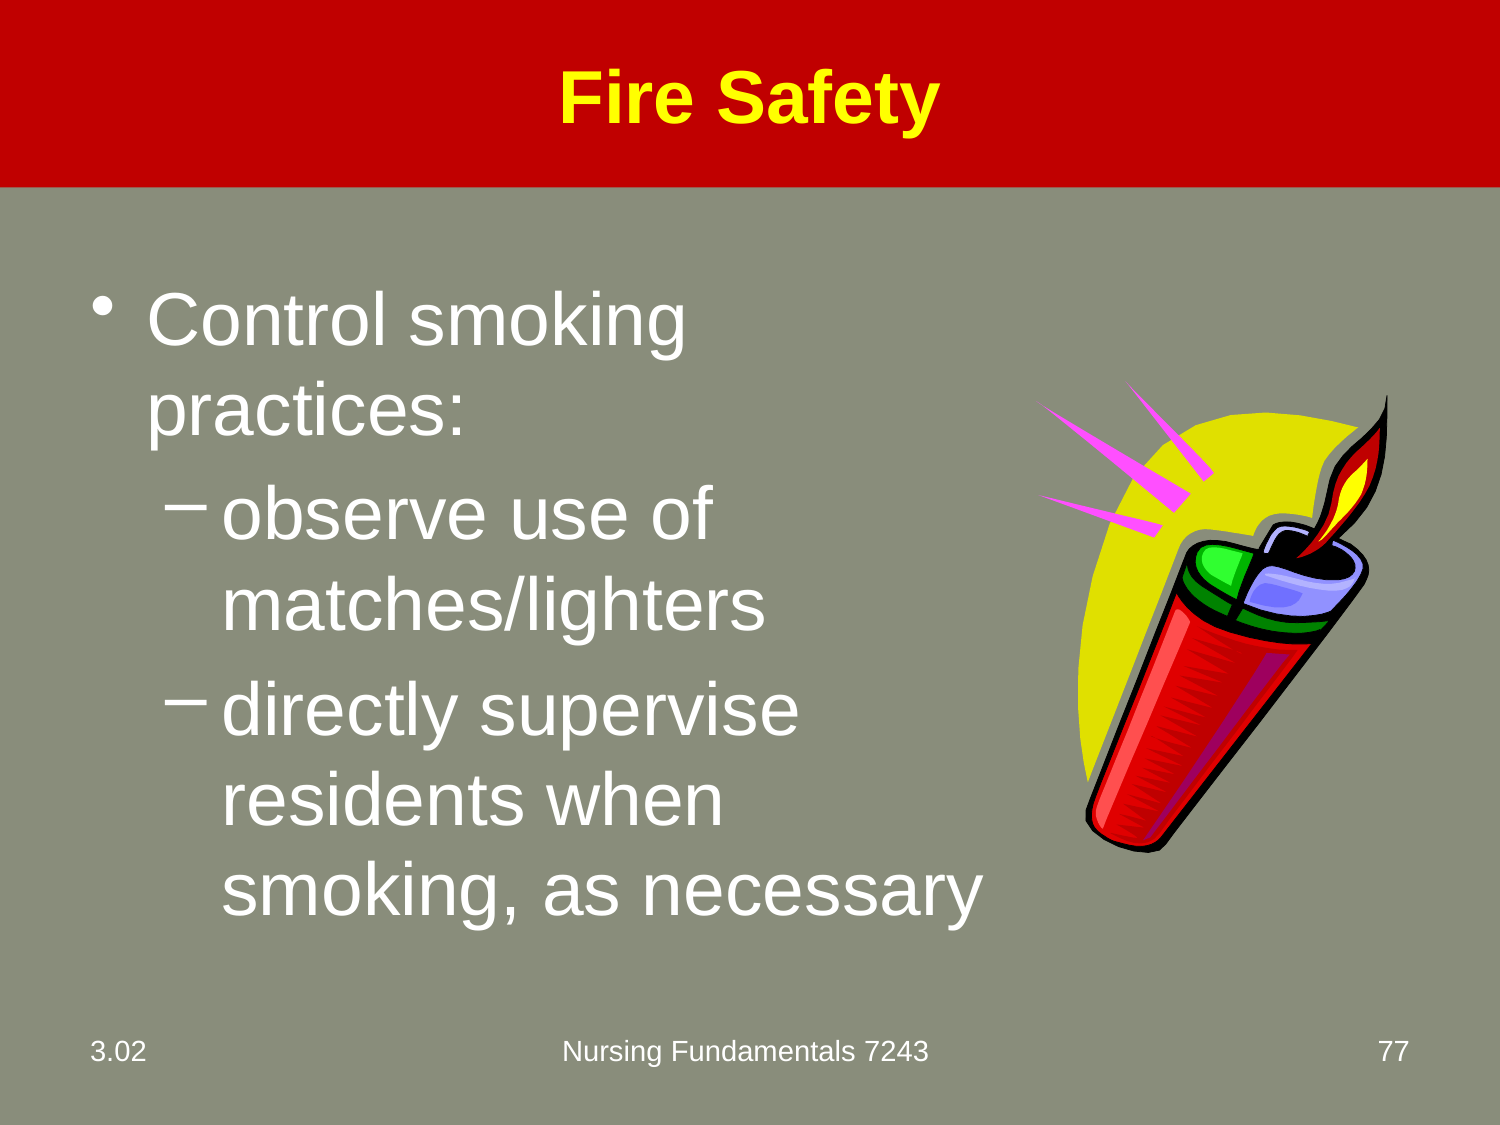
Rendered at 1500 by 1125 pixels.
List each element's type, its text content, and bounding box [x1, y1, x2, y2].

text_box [1035, 372, 1393, 866]
list Control smoking practices: observe use of matches/lighters directly supervise residents when smoking, as necessary [75, 262, 1045, 1005]
slide_number 3.02 [75, 1024, 425, 1103]
footer Nursing Fundamentals 7243 [512, 1024, 988, 1103]
slide_number 77 [1074, 1024, 1425, 1103]
title Fire Safety [0, 0, 1500, 188]
